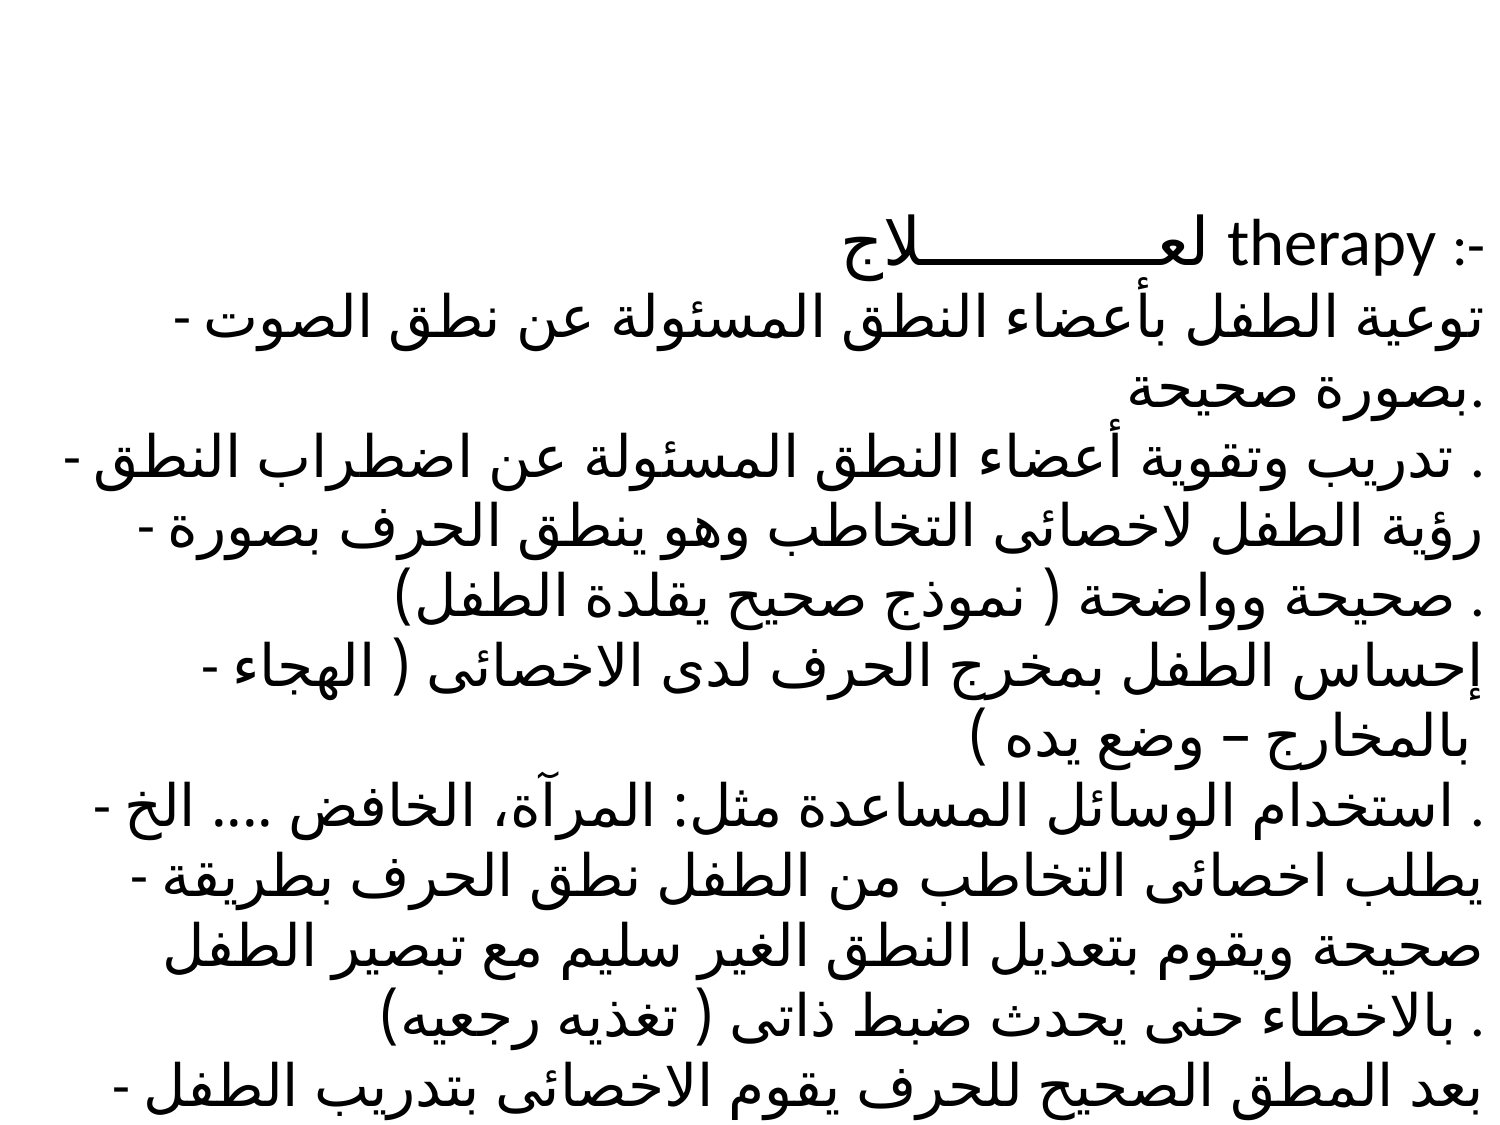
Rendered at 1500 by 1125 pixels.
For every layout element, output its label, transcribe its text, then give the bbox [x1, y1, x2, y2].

text_box لعــــــــــــلاج therapy :- - توعية الطفل بأعضاء النطق المسئولة عن نطق الصوت بصورة صحيحة. - تدريب وتقوية أعضاء النطق المسئولة عن اضطراب النطق . - رؤية الطفل لاخصائى التخاطب وهو ينطق الحرف بصورة صحيحة وواضحة ( نموذج صحيح يقلدة الطفل) . - إحساس الطفل بمخرج الحرف لدى الاخصائى ( الهجاء بالمخارج – وضع يده ) - استخدام الوسائل المساعدة مثل: المرآة، الخافض .... الخ . - يطلب اخصائى التخاطب من الطفل نطق الحرف بطريقة صحيحة ويقوم بتعديل النطق الغير سليم مع تبصير الطفل بالاخطاء حنى يحدث ضبط ذاتى ( تغذيه رجعيه) . - بعد المطق الصحيح للحرف يقوم الاخصائى بتدريب الطفل على كلمات بها الحرف فى اول الكلمة وفى وسطها وفى آخرها . [12, 191, 1500, 1125]
